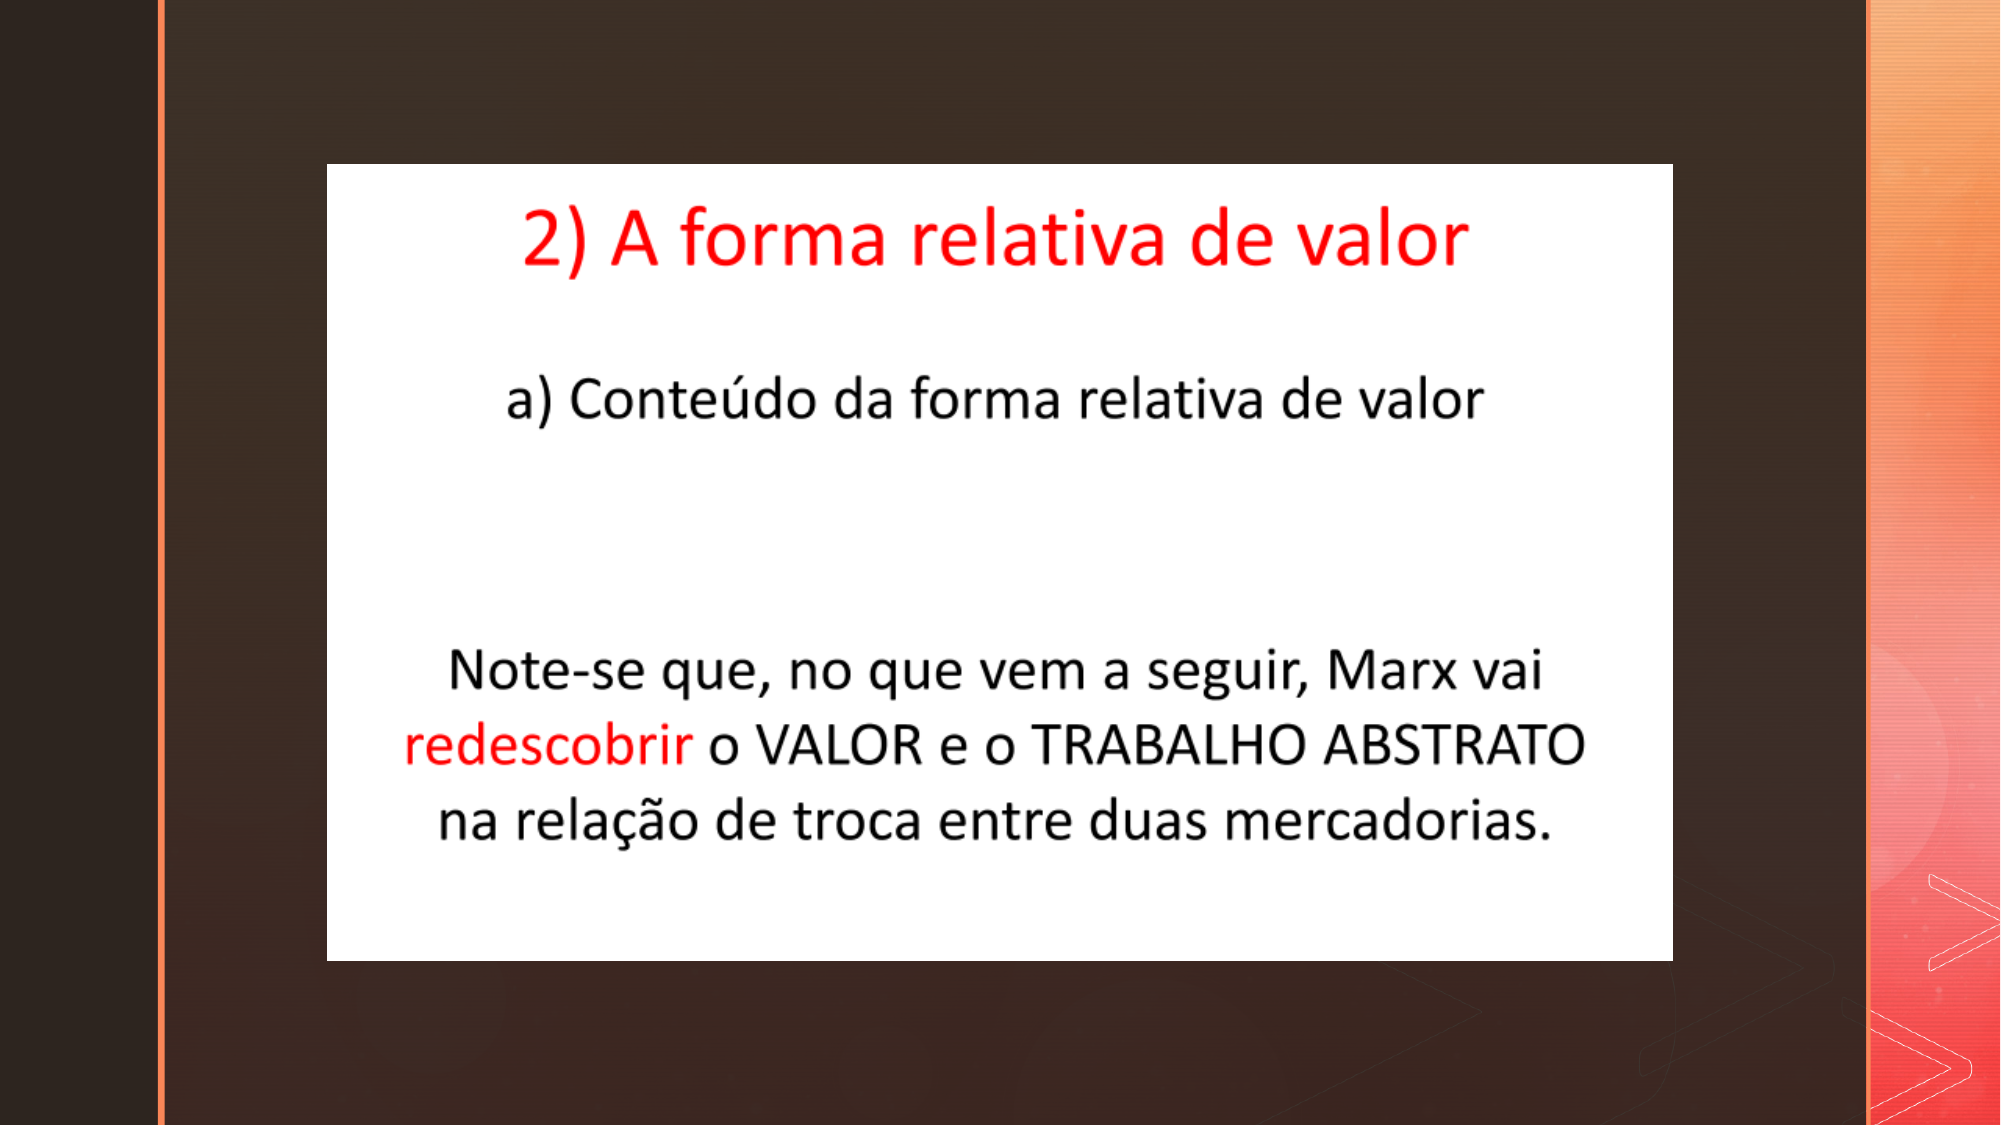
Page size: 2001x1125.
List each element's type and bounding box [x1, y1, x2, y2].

picture [327, 164, 1673, 961]
picture [1871, 0, 2001, 1125]
